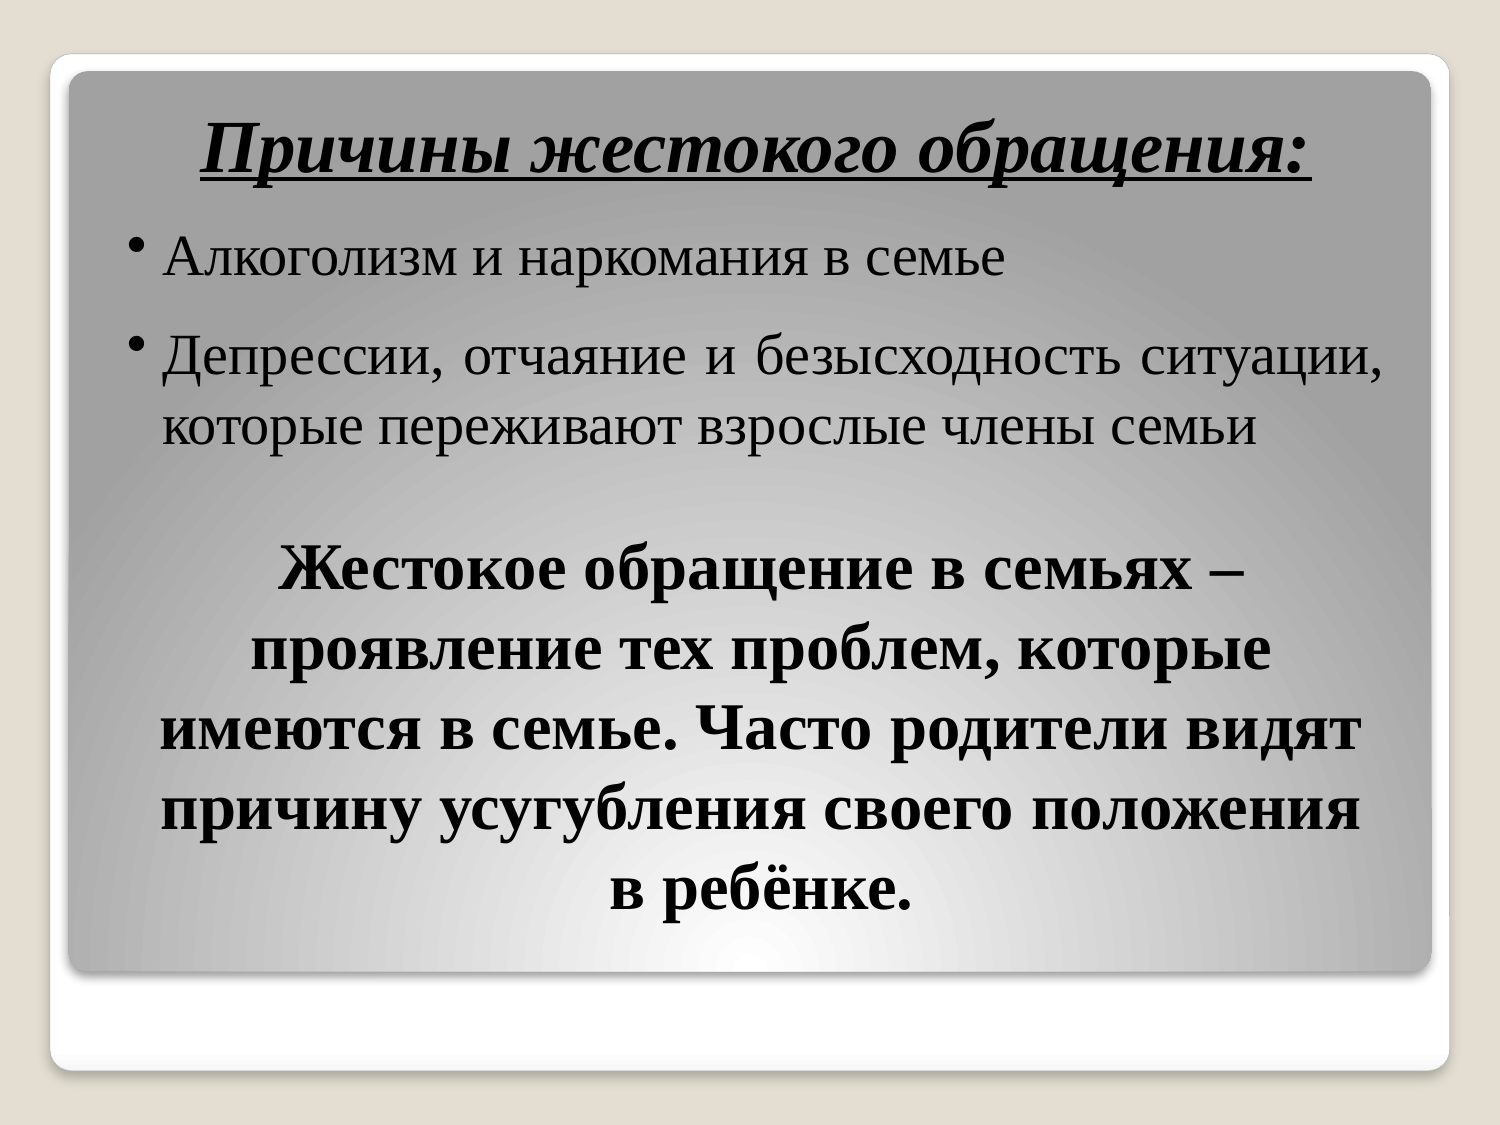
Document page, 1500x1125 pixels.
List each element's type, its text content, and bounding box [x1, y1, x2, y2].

text_box Причины жестокого обращения: Алкоголизм и наркомания в семье Депрессии, отчаяние и безысходность ситуации, которые переживают взрослые члены семьи [112, 90, 1400, 464]
text_box Жестокое обращение в семьях – проявление тех проблем, которые имеются в семье. Часто родители видят причину усугубления своего положения в ребёнке. [135, 515, 1388, 930]
